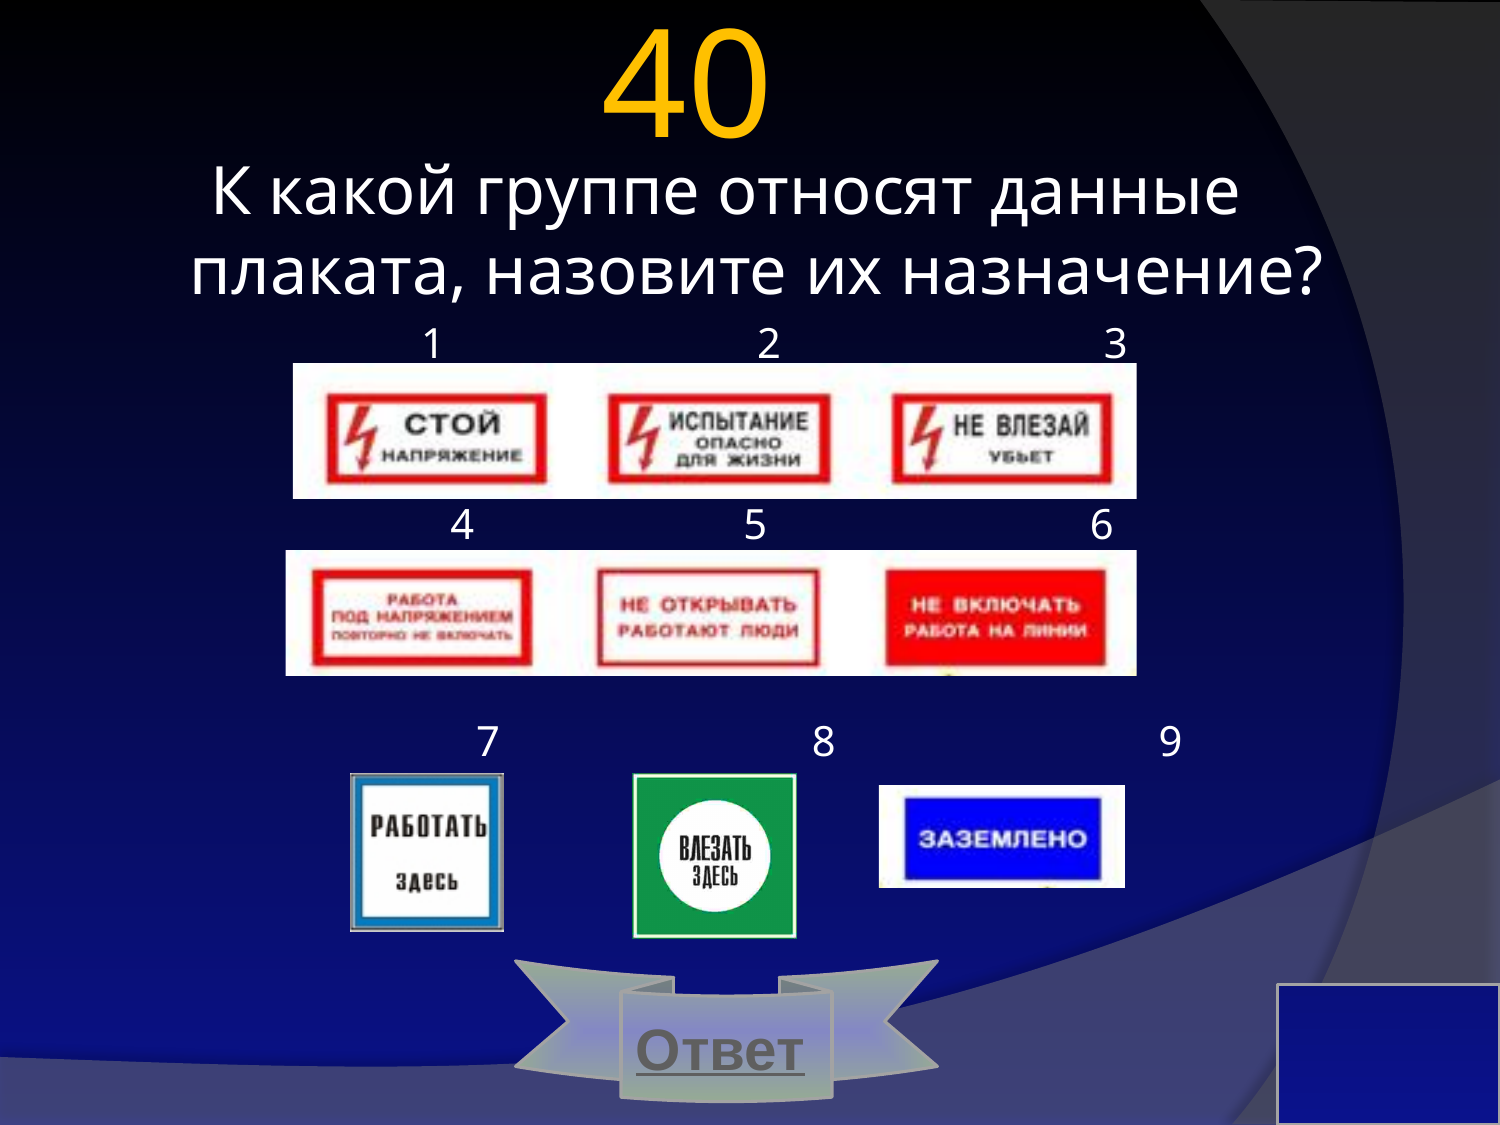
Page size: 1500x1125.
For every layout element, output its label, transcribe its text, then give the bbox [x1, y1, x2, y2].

picture [285, 550, 1137, 676]
picture [878, 784, 1126, 888]
title 40 [74, 11, 1301, 140]
picture [292, 363, 1137, 500]
picture [632, 773, 798, 939]
list К какой группе относят данные плаката, назовите их назначение? 1 2 3 4 5 6 7 8 9 [74, 140, 1372, 973]
text_box [1276, 983, 1500, 1125]
text_box Ответ [514, 959, 939, 1104]
picture [350, 773, 505, 932]
